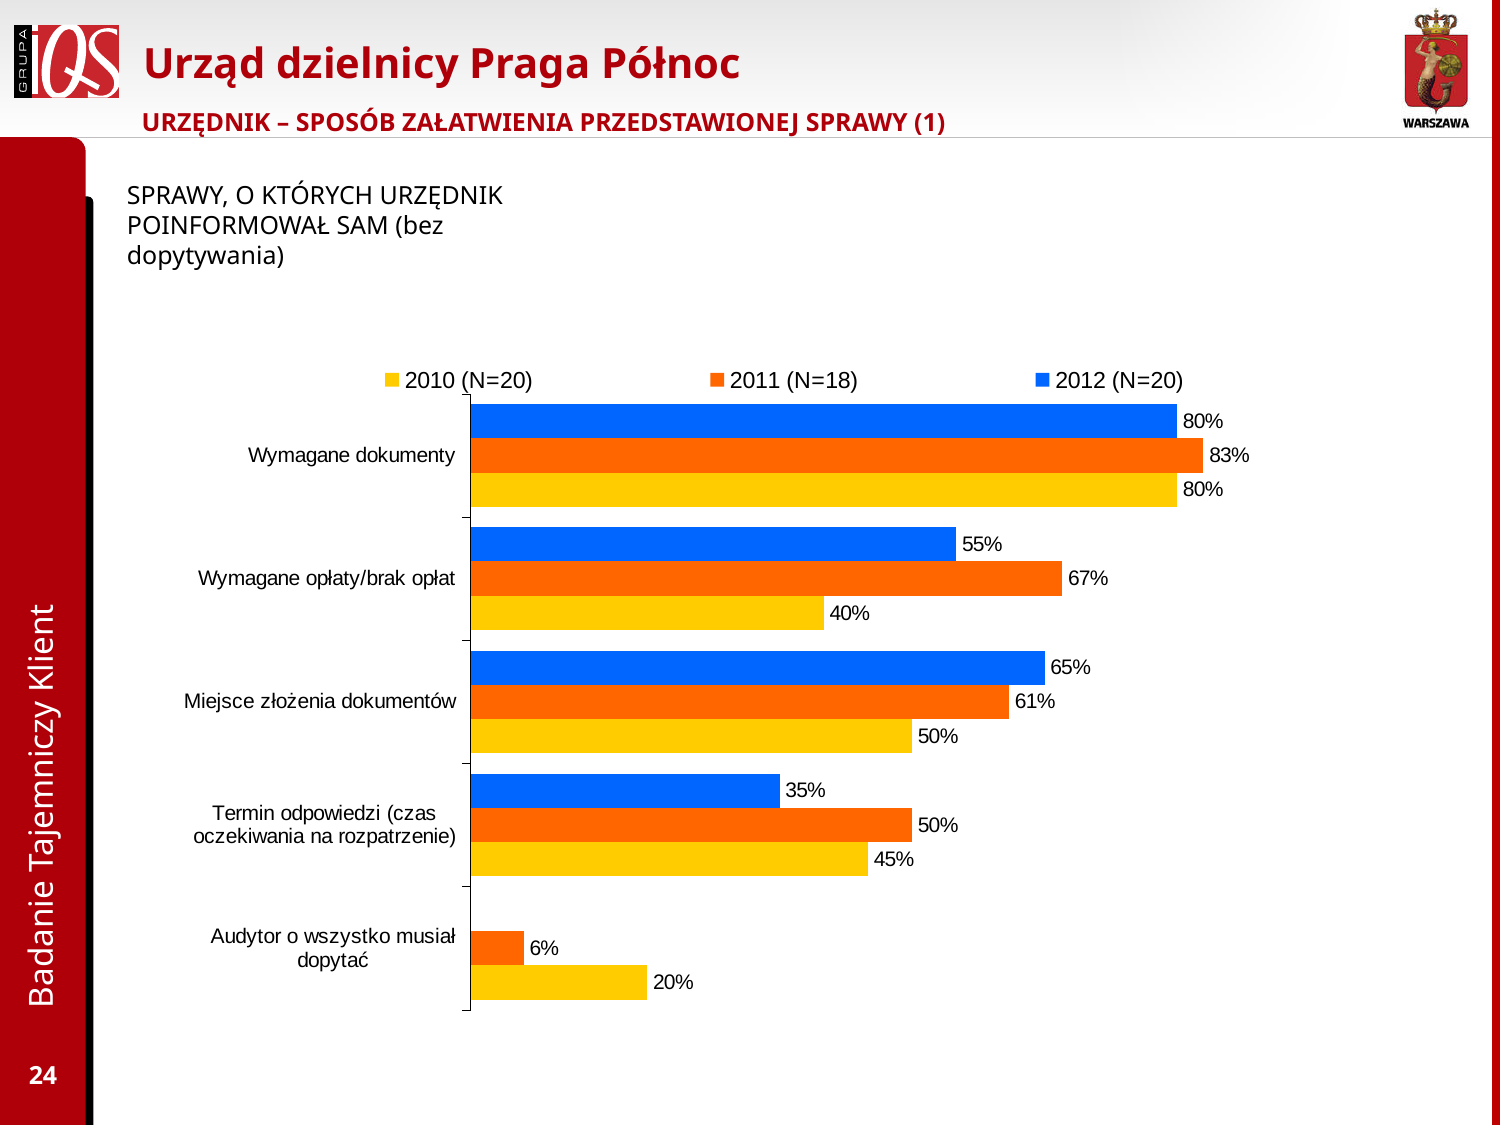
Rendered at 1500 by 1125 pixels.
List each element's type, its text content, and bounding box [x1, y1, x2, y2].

title Urząd dzielnicy Praga Północ [128, 6, 1294, 117]
picture [0, 0, 1492, 138]
footer Badanie Tajemniczy Klient [1, 158, 78, 1024]
slide_number 24 [0, 1046, 87, 1107]
text_box URZĘDNIK – SPOSÓB ZAŁATWIENIA PRZEDSTAWIONEJ SPRAWY (1) [112, 98, 690, 149]
chart [179, 337, 1354, 1016]
text_box SPRAWY, O KTÓRYCH URZĘDNIK POINFORMOWAŁ SAM (bez dopytywania) [112, 172, 597, 278]
